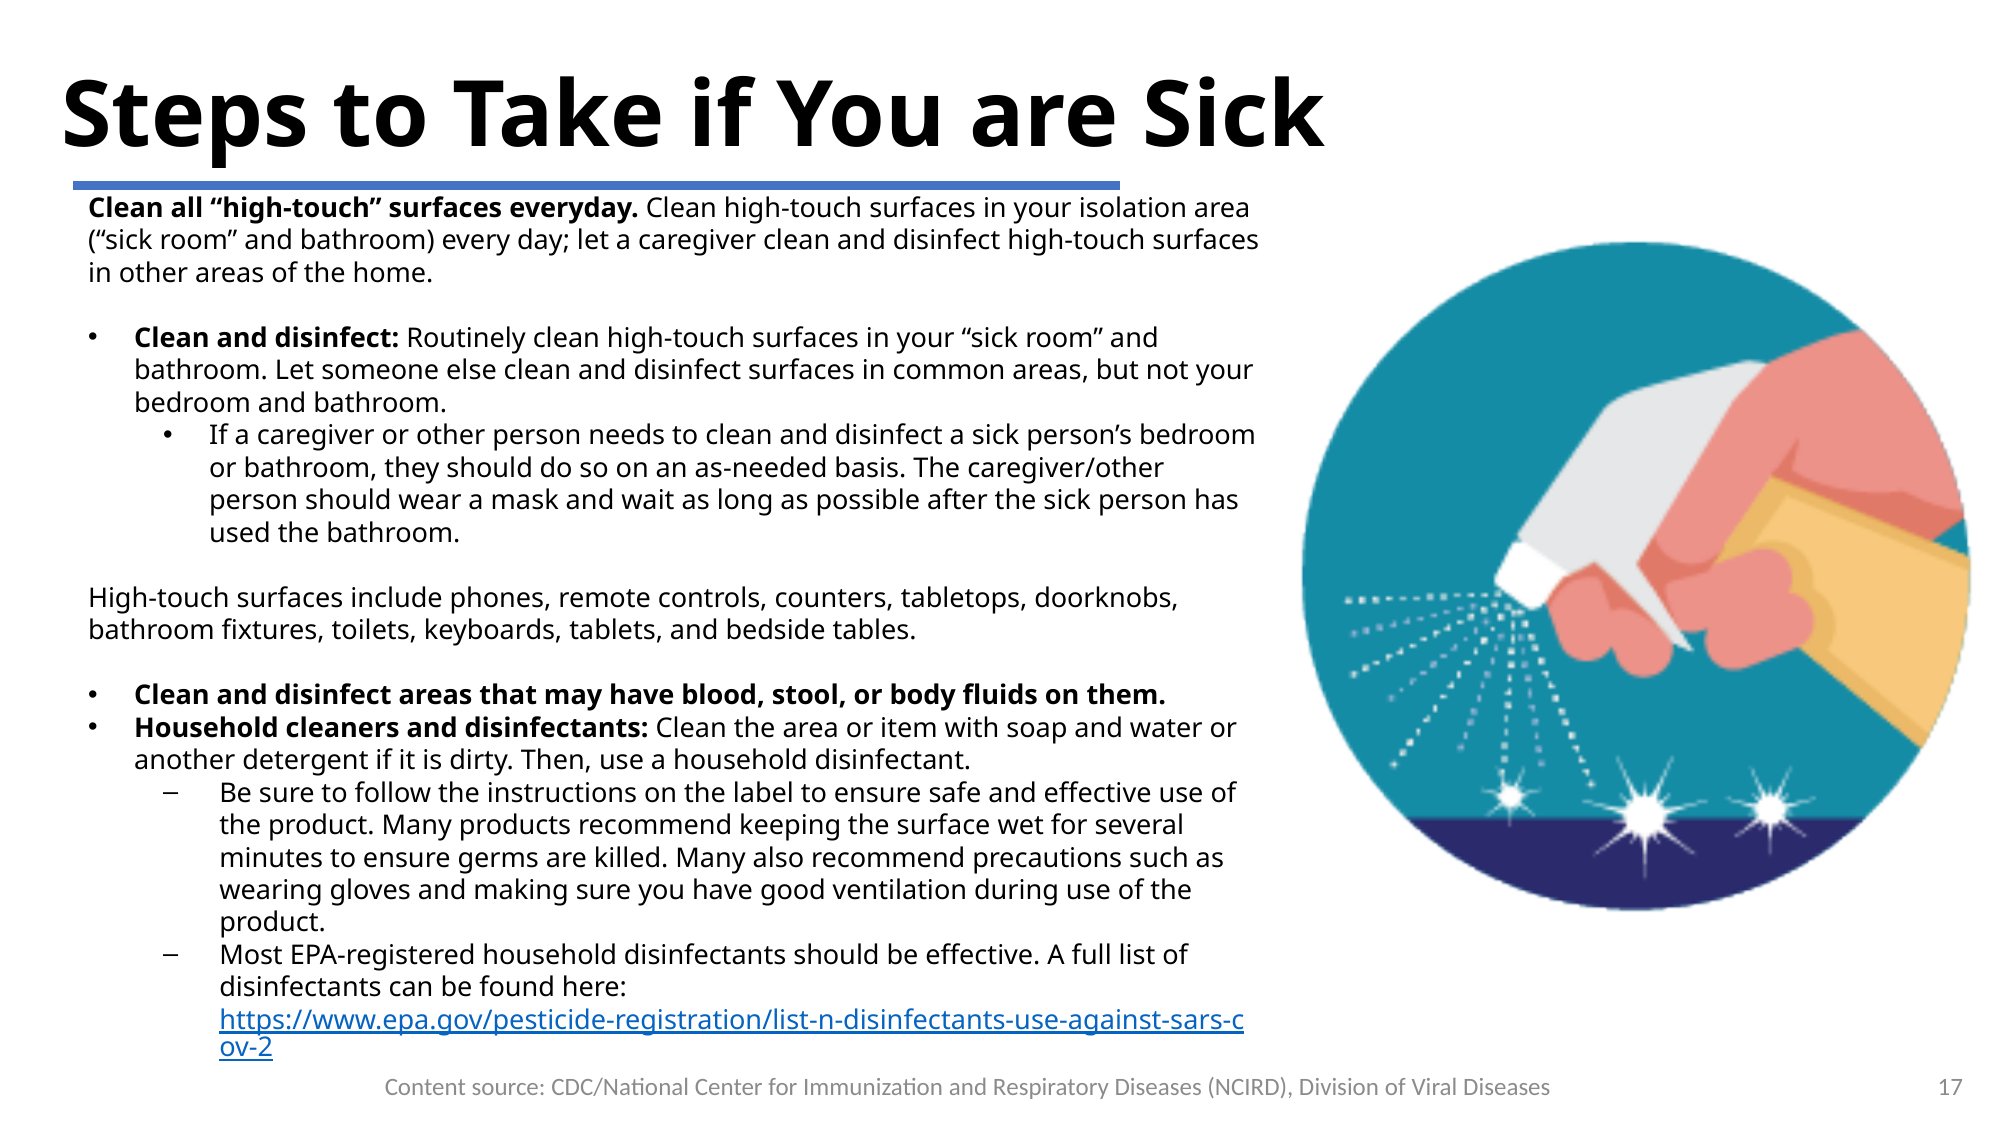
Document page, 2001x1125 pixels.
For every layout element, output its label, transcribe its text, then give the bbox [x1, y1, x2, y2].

text_box Clean all “high-touch” surfaces everyday. Clean high-touch surfaces in your isolation area (“sick room” and bathroom) every day; let a caregiver clean and disinfect high-touch surfaces in other areas of the home. Clean and disinfect: Routinely clean high-touch surfaces in your “sick room” and bathroom. Let someone else clean and disinfect surfaces in common areas, but not your bedroom and bathroom. If a caregiver or other person needs to clean and disinfect a sick person’s bedroom or bathroom, they should do so on an as-needed basis. The caregiver/other person should wear a mask and wait as long as possible after the sick person has used the bathroom. High-touch surfaces include phones, remote controls, counters, tabletops, doorknobs, bathroom fixtures, toilets, keyboards, tablets, and bedside tables. Clean and disinfect areas that may have blood, stool, or body fluids on them. Household cleaners and disinfectants: Clean the area or item with soap and water or another detergent if it is dirty. Then, use a household disinfectant. Be sure to follow the instructions on the label to ensure safe and effective use of the product. Many products recommend keeping the surface wet for several minutes to ensure germs are killed. Many also recommend precautions such as wearing gloves and making sure you have good ventilation during use of the product. Most EPA-registered household disinfectants should be effective. A full list of disinfectants can be found here: https://www.epa.gov/pesticide-registration/list-n-disinfectants-use-against-sars-cov-2 [73, 190, 1275, 1055]
picture [1296, 236, 1976, 916]
footer Content source: CDC/National Center for Immunization and Respiratory Diseases (NCIRD), Division of Viral Diseases [21, 1055, 1528, 1116]
slide_number 17 [1528, 1055, 1979, 1116]
title Steps to Take if You are Sick [46, 8, 1805, 226]
